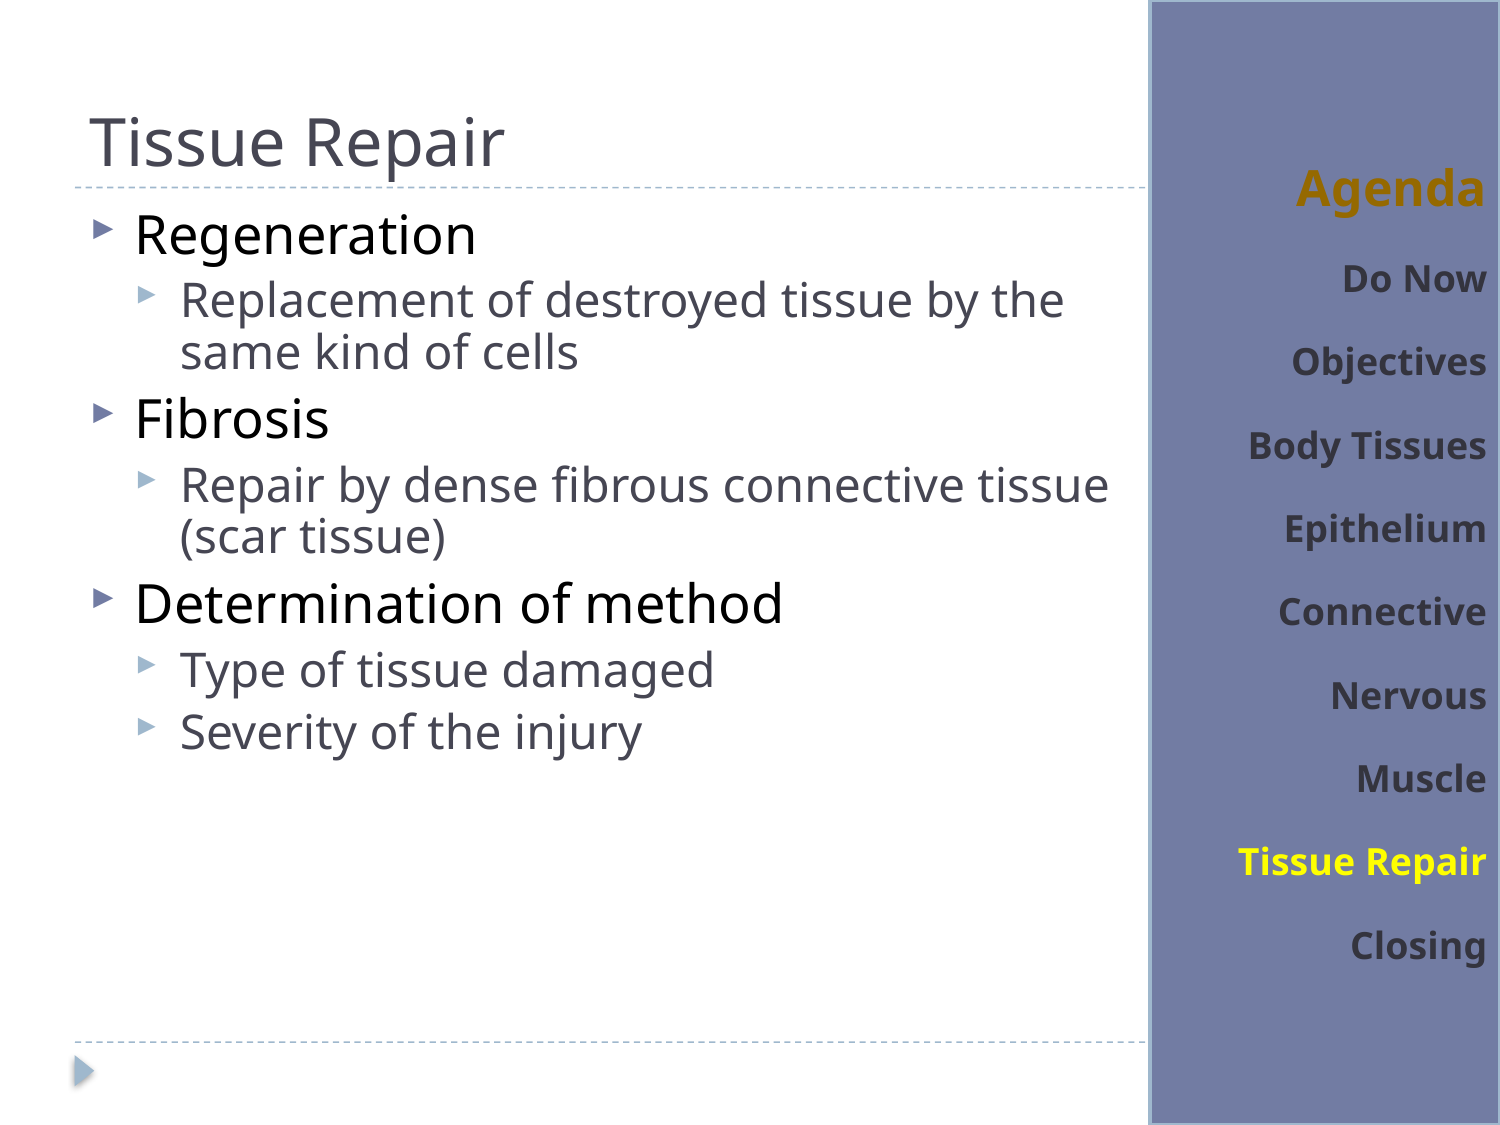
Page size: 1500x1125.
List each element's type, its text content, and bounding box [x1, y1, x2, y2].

list Regeneration Replacement of destroyed tissue by the same kind of cells Fibrosis Repair by dense fibrous connective tissue (scar tissue) Determination of method Type of tissue damaged Severity of the injury [75, 200, 1150, 1010]
title Tissue Repair [75, 24, 1150, 188]
text_box Agenda Do Now Objectives Body Tissues Epithelium Connective Nervous Muscle Tissue Repair Closing [1149, 170, 1488, 975]
